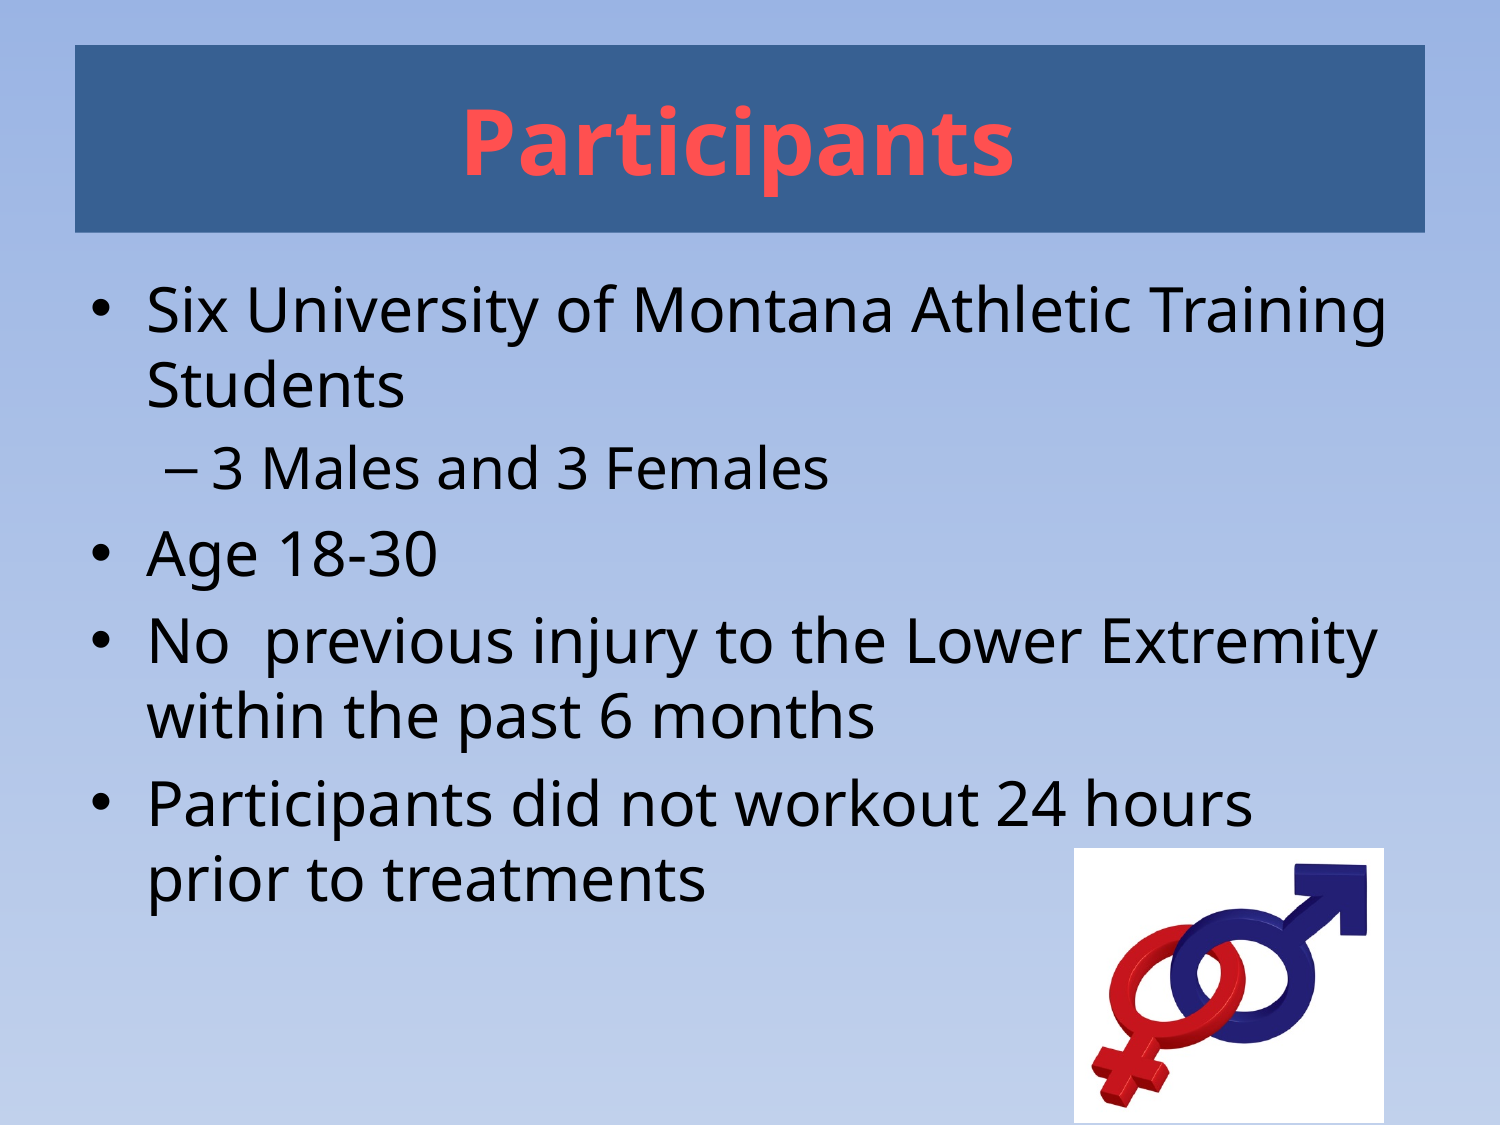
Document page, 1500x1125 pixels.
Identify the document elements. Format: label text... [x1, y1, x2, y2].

title Participants [75, 45, 1425, 233]
picture [1074, 848, 1384, 1123]
list Six University of Montana Athletic Training Students 3 Males and 3 Females Age 18-30 No previous injury to the Lower Extremity within the past 6 months Participants did not workout 24 hours prior to treatments [75, 262, 1425, 1005]
